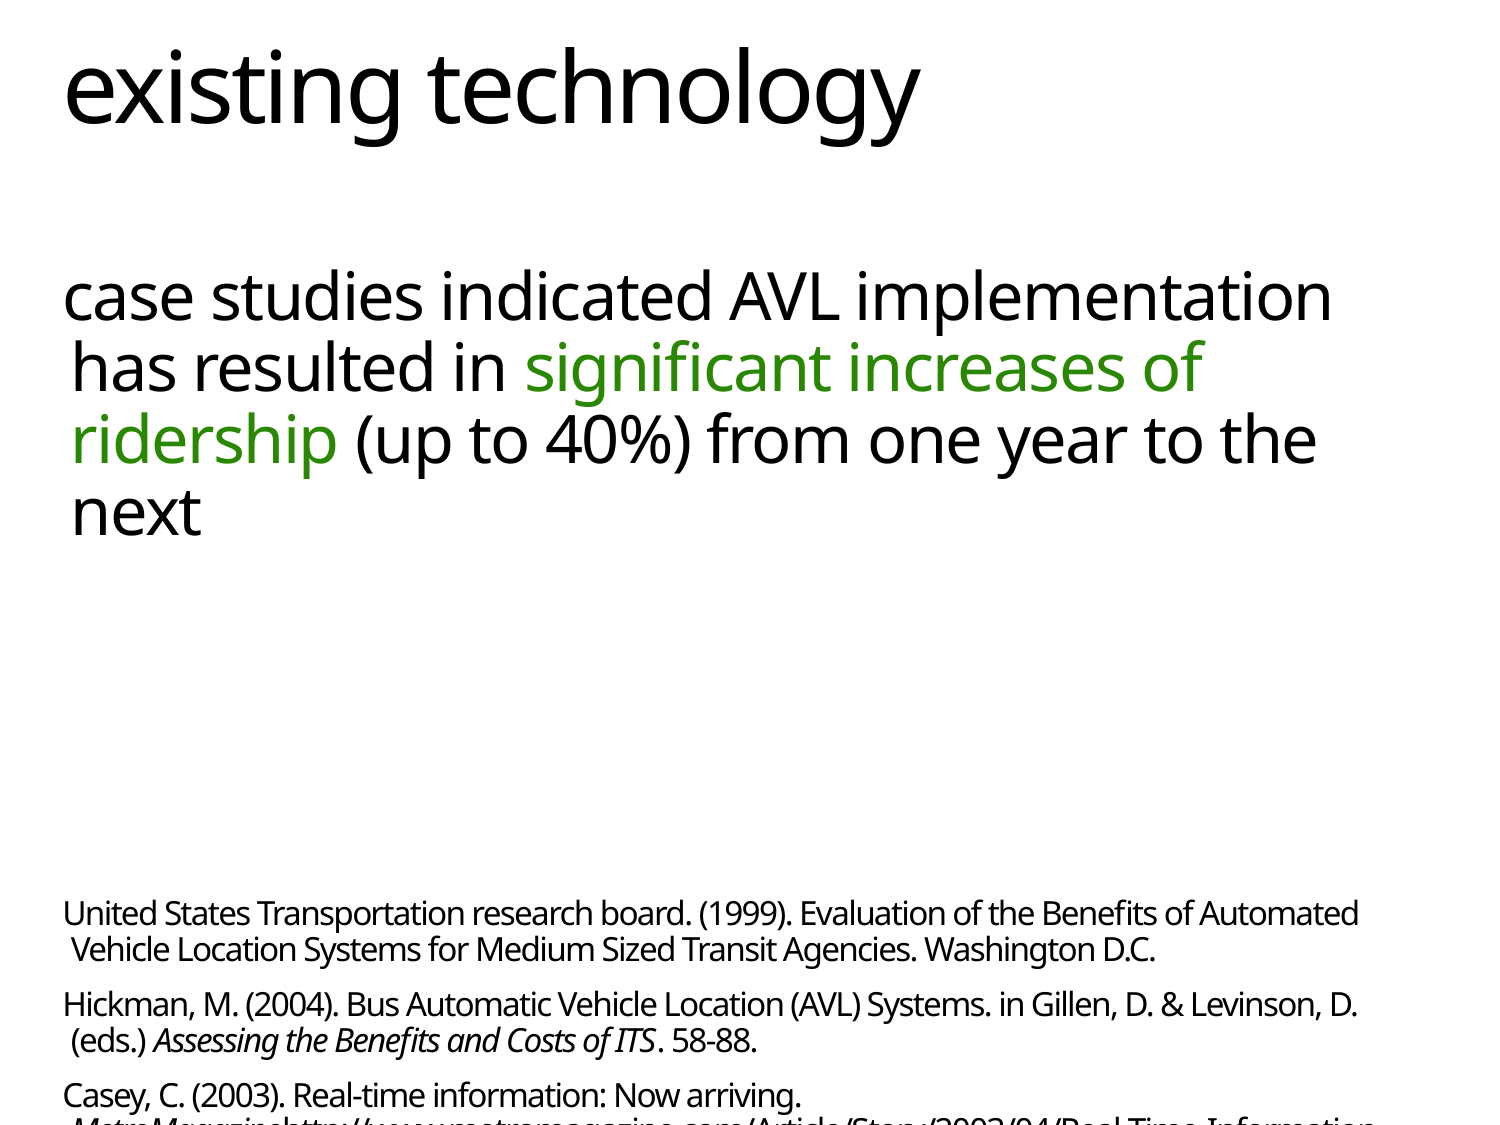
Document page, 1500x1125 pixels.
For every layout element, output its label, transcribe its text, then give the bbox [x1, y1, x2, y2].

list case studies indicated AVL implementation has resulted in significant increases of ridership (up to 40%) from one year to the next United States Transportation research board. (1999). Evaluation of the Benefits of Automated Vehicle Location Systems for Medium Sized Transit Agencies. Washington D.C. Hickman, M. (2004). Bus Automatic Vehicle Location (AVL) Systems. in Gillen, D. & Levinson, D. (eds.) Assessing the Benefits and Costs of ITS. 58-88. Casey, C. (2003). Real-time information: Now arriving. MetroMagazinehttp://www.metromagazine.com/Article/Story/2003/04/Real-Time-Information-Now-Arriving.aspx Last accessed: September 22, 2009. [62, 262, 1438, 1125]
title existing technology [62, 37, 1438, 149]
